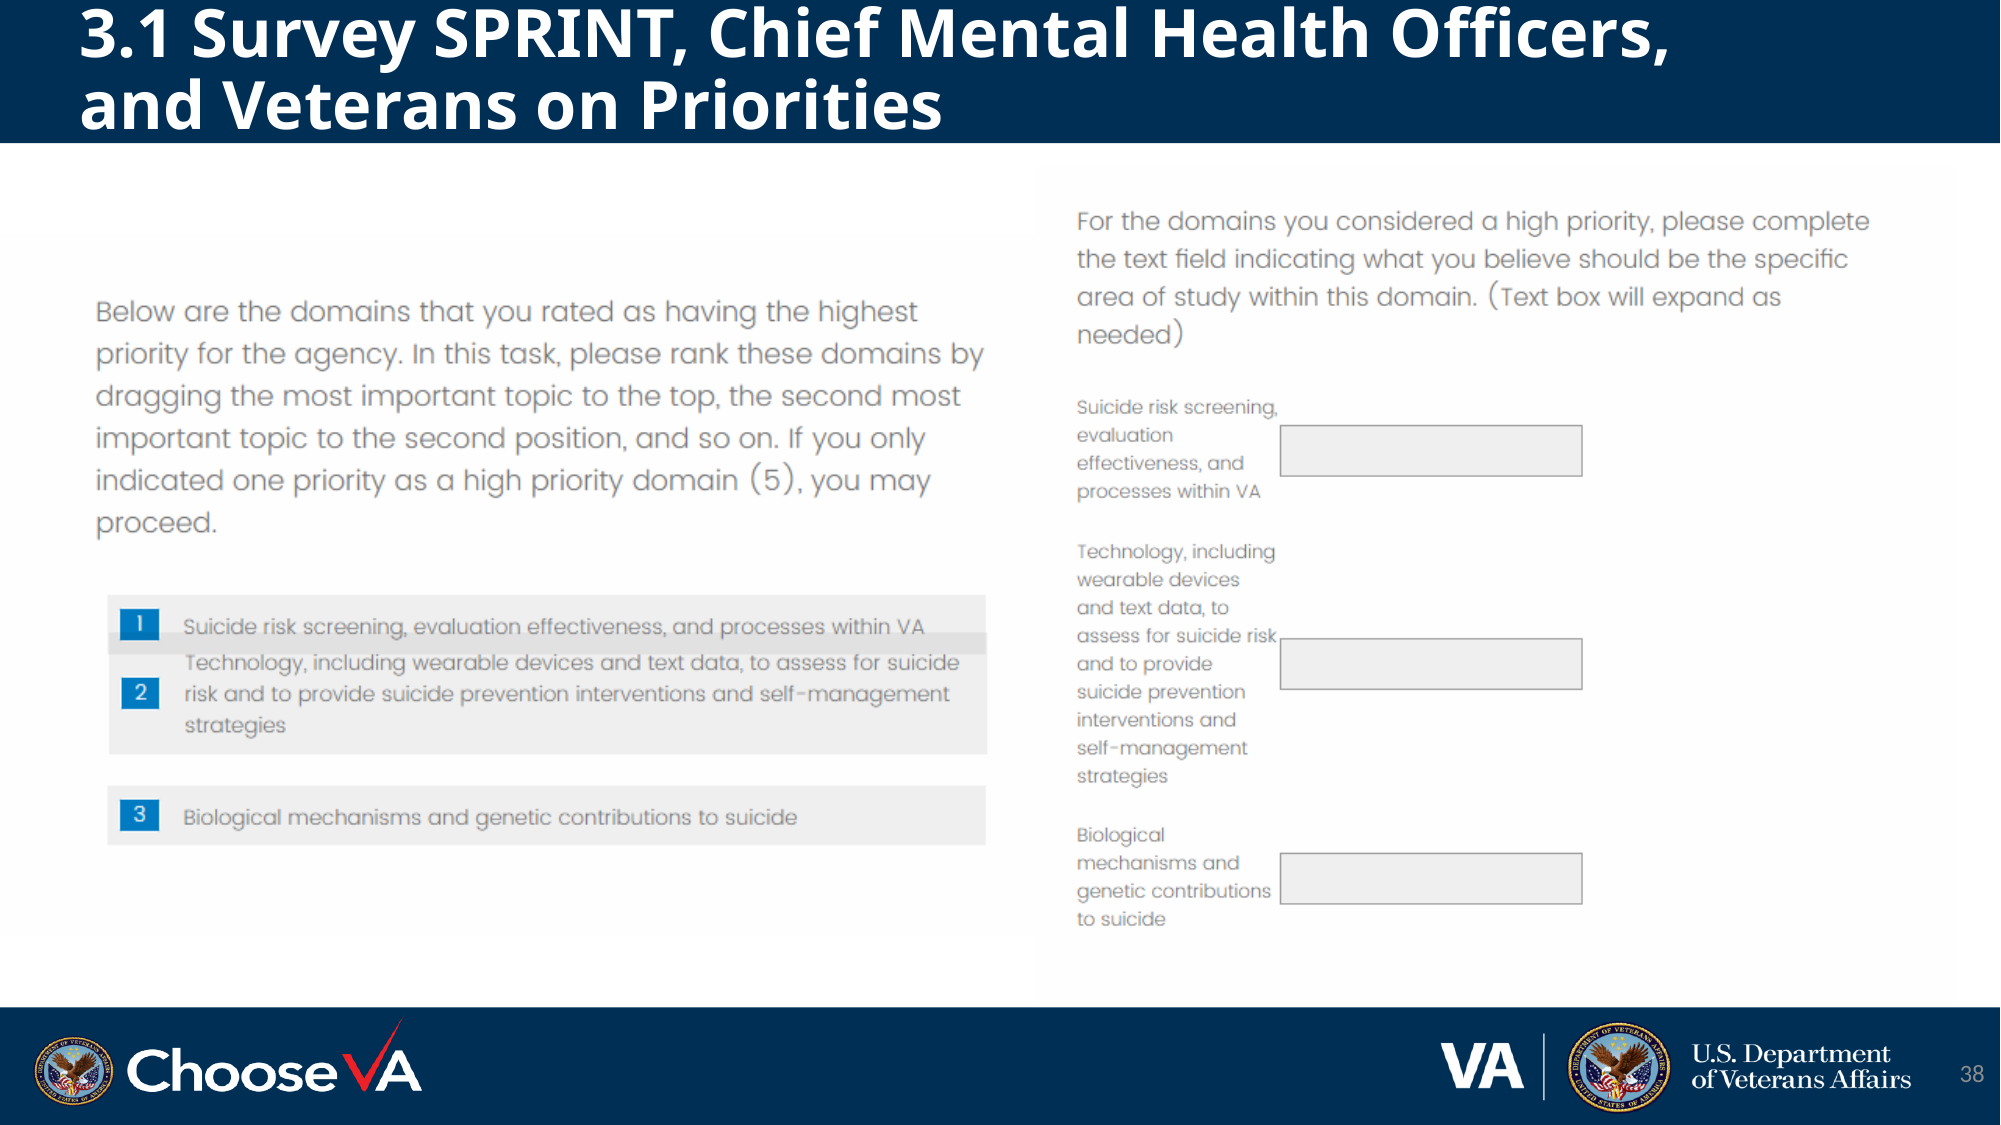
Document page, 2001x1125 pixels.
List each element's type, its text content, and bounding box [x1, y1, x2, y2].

picture [1434, 1014, 1917, 1120]
title 3.1 Survey SPRINT, Chief Mental Health Officers, and Veterans on Priorities [64, 15, 1790, 128]
slide_number 38 [1550, 1042, 2000, 1103]
picture [0, 167, 1956, 1003]
picture [33, 1015, 422, 1106]
